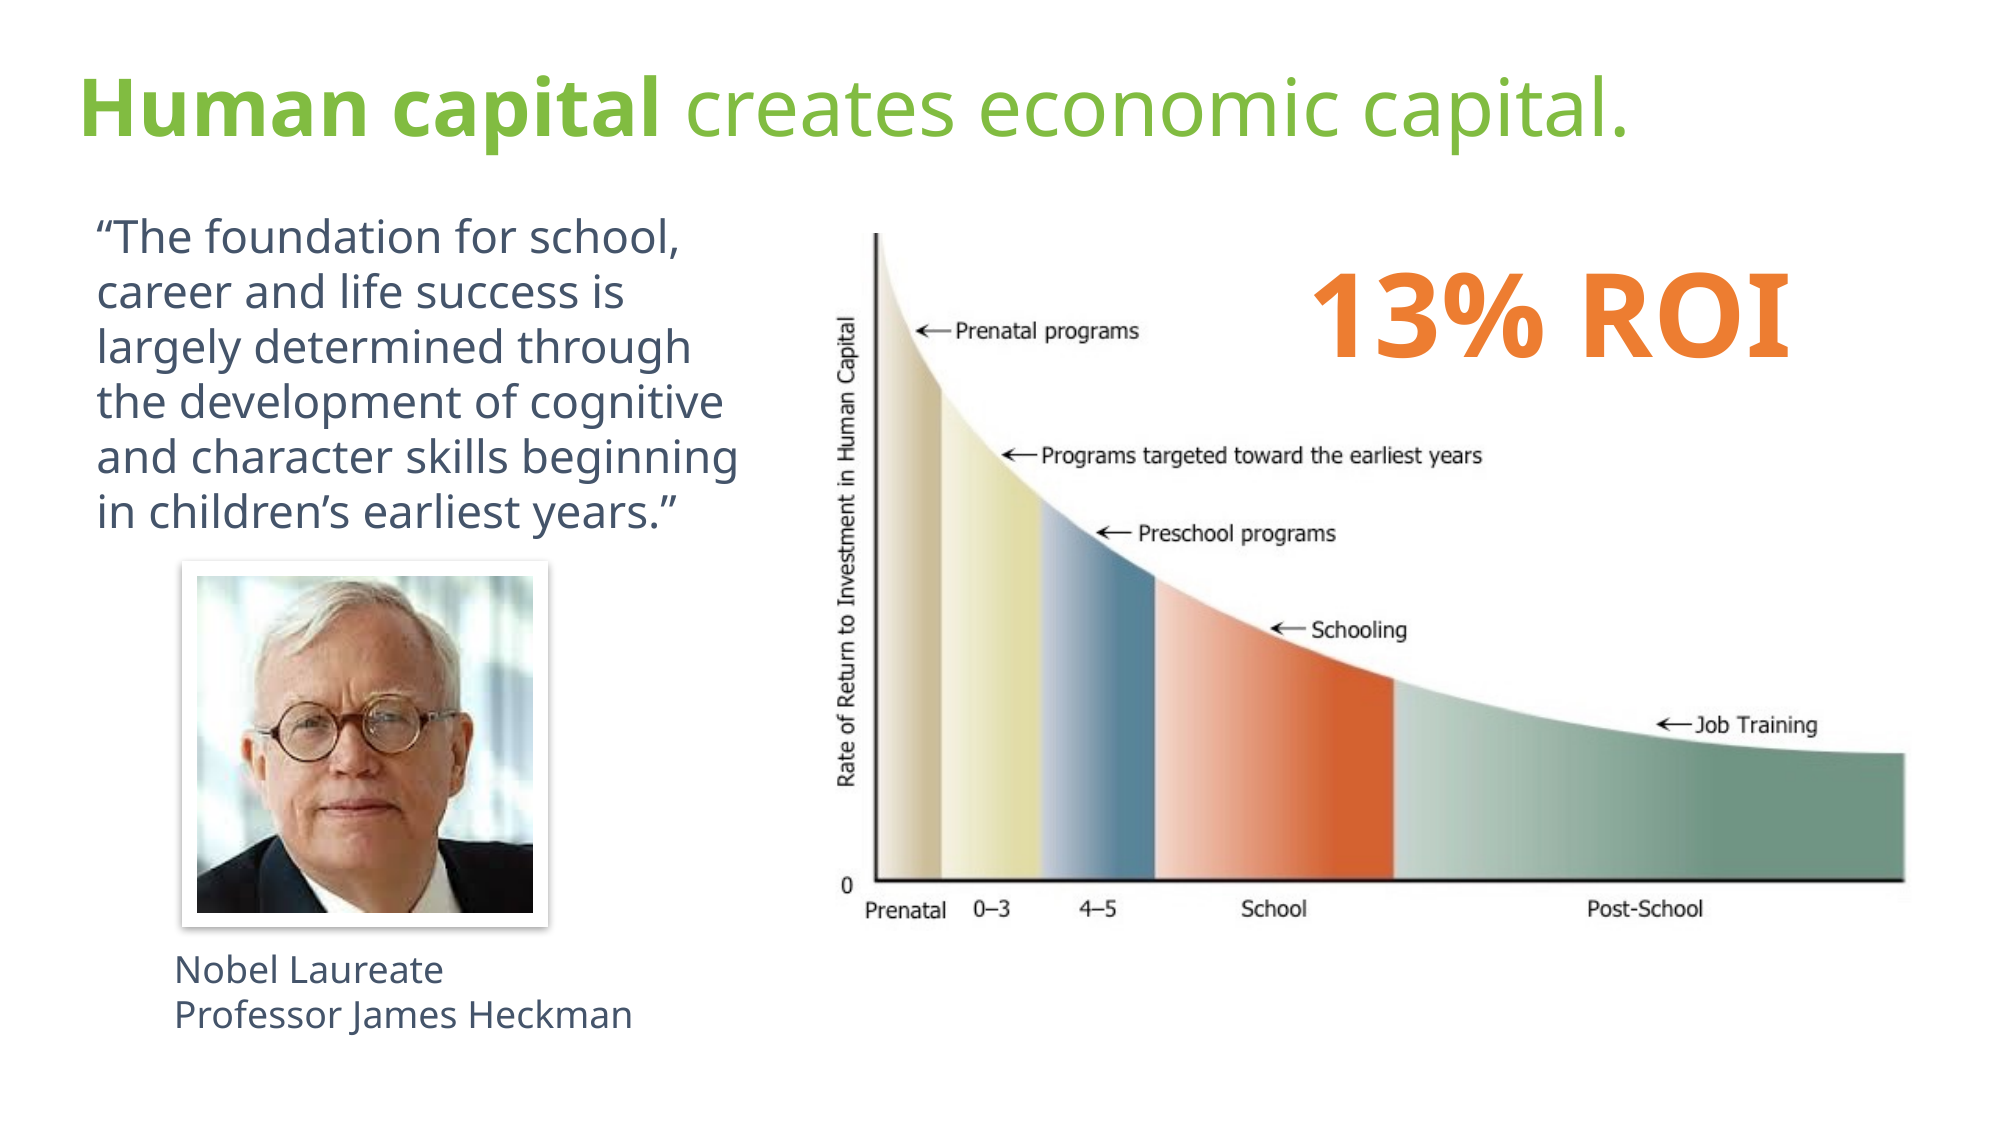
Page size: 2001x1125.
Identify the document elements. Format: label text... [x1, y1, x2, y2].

text_box “The foundation for school, career and life success is largely determined through the development of cognitive and character skills beginning in children’s earliest years.” [81, 200, 760, 546]
picture [196, 575, 534, 913]
picture [811, 233, 1937, 931]
text_box Nobel Laureate Professor James Heckman [159, 938, 649, 1043]
text_box Human capital creates economic capital. [63, 48, 1861, 160]
